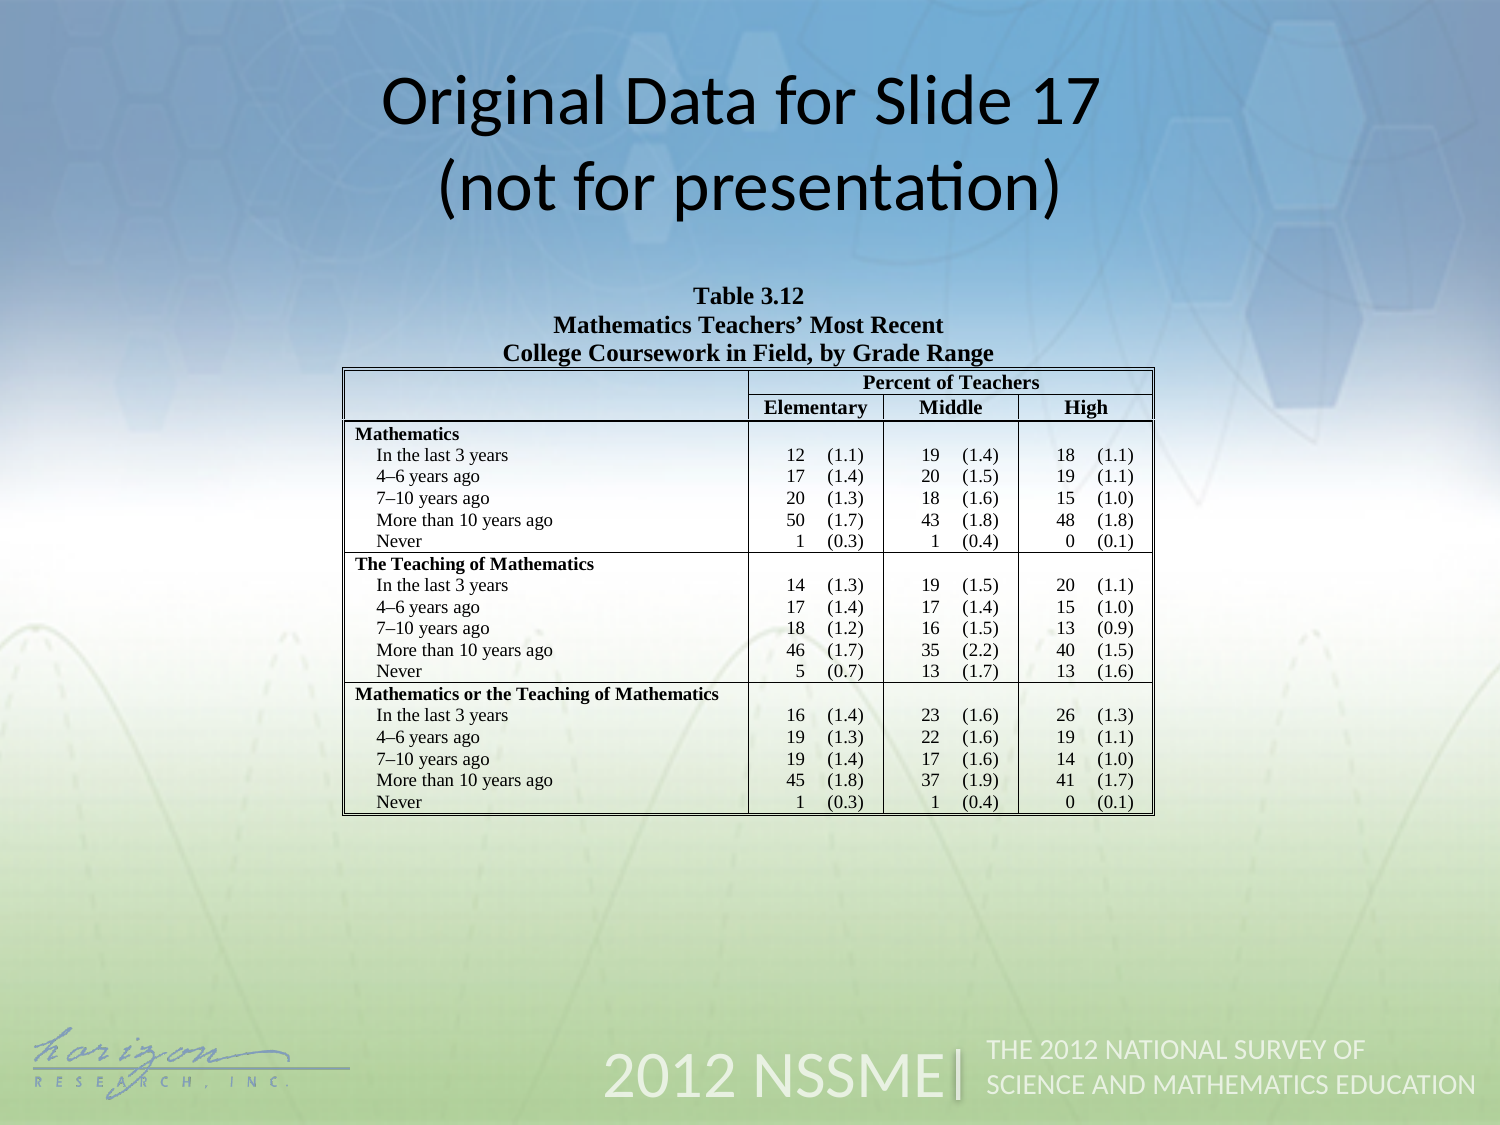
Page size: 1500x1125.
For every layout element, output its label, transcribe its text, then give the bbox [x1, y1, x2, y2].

picture [0, 0, 1500, 1125]
text_box Original Data for Slide 17 (not for presentation) [74, 45, 1425, 233]
